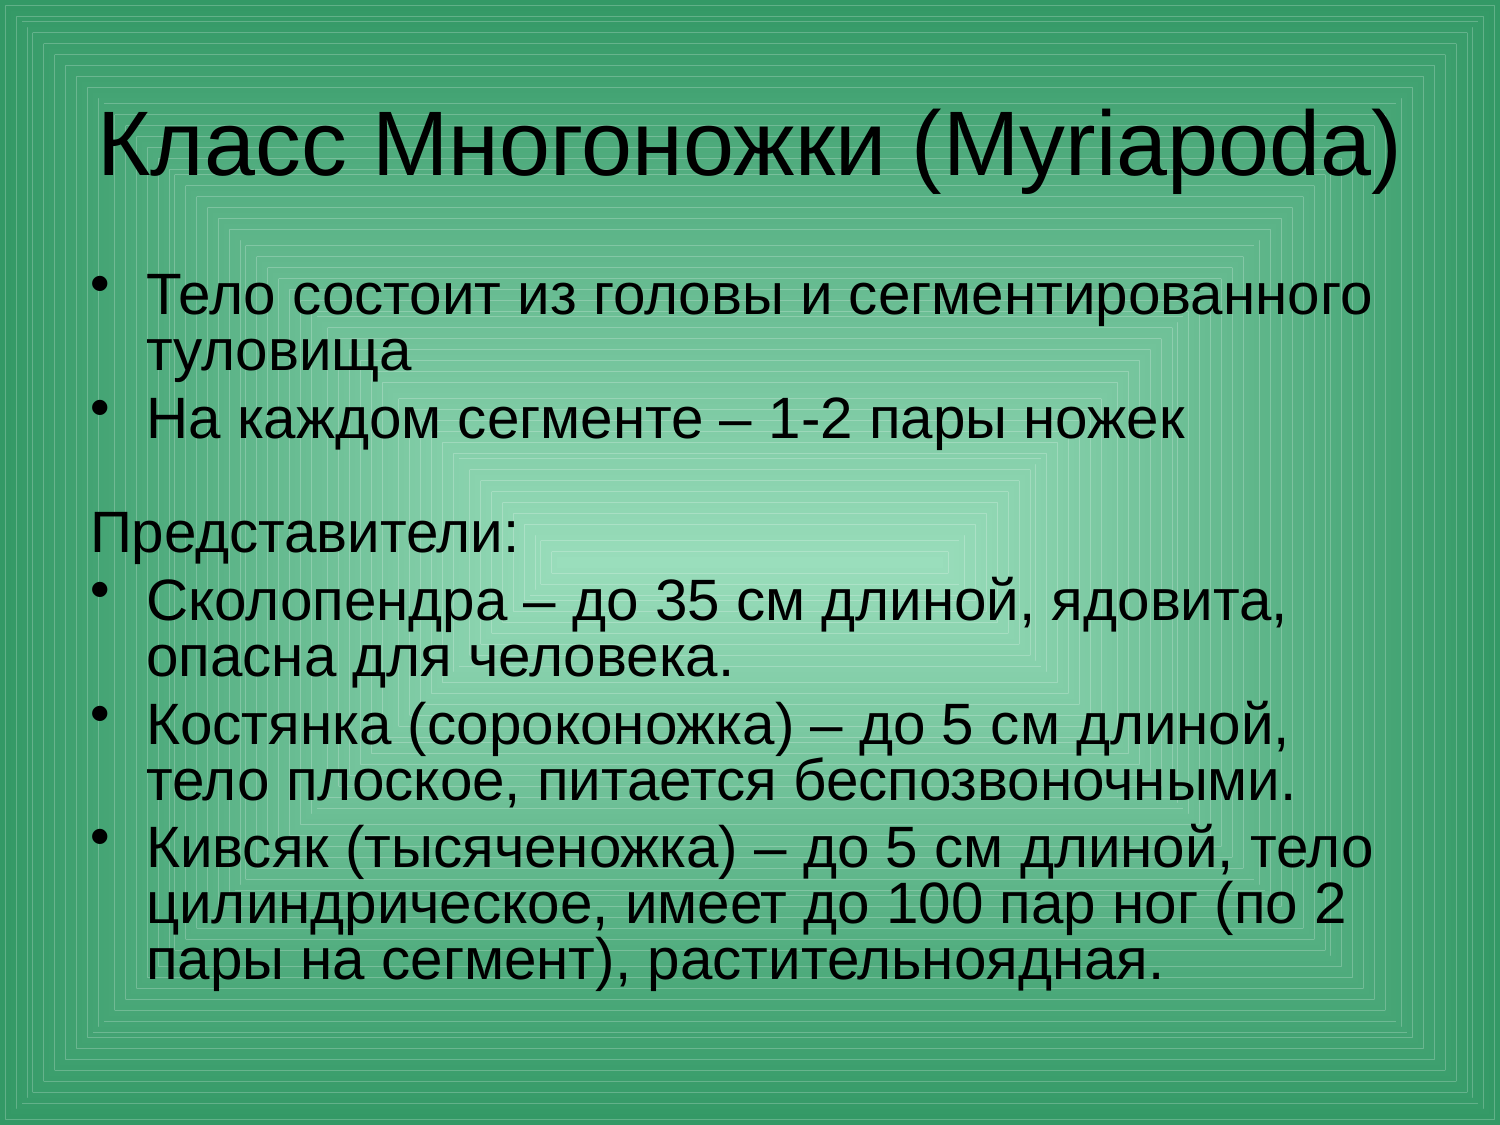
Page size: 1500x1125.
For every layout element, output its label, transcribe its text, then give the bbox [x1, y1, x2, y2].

list Тело состоит из головы и сегментированного туловища На каждом сегменте – 1-2 пары ножек Представители: Сколопендра – до 35 см длиной, ядовита, опасна для человека. Костянка (сороконожка) – до 5 см длиной, тело плоское, питается беспозвоночными. Кивсяк (тысяченожка) – до 5 см длиной, тело цилиндрическое, имеет до 100 пар ног (по 2 пары на сегмент), растительноядная. [75, 262, 1425, 1071]
title Класс Многоножки (Myriapoda) [75, 45, 1425, 233]
